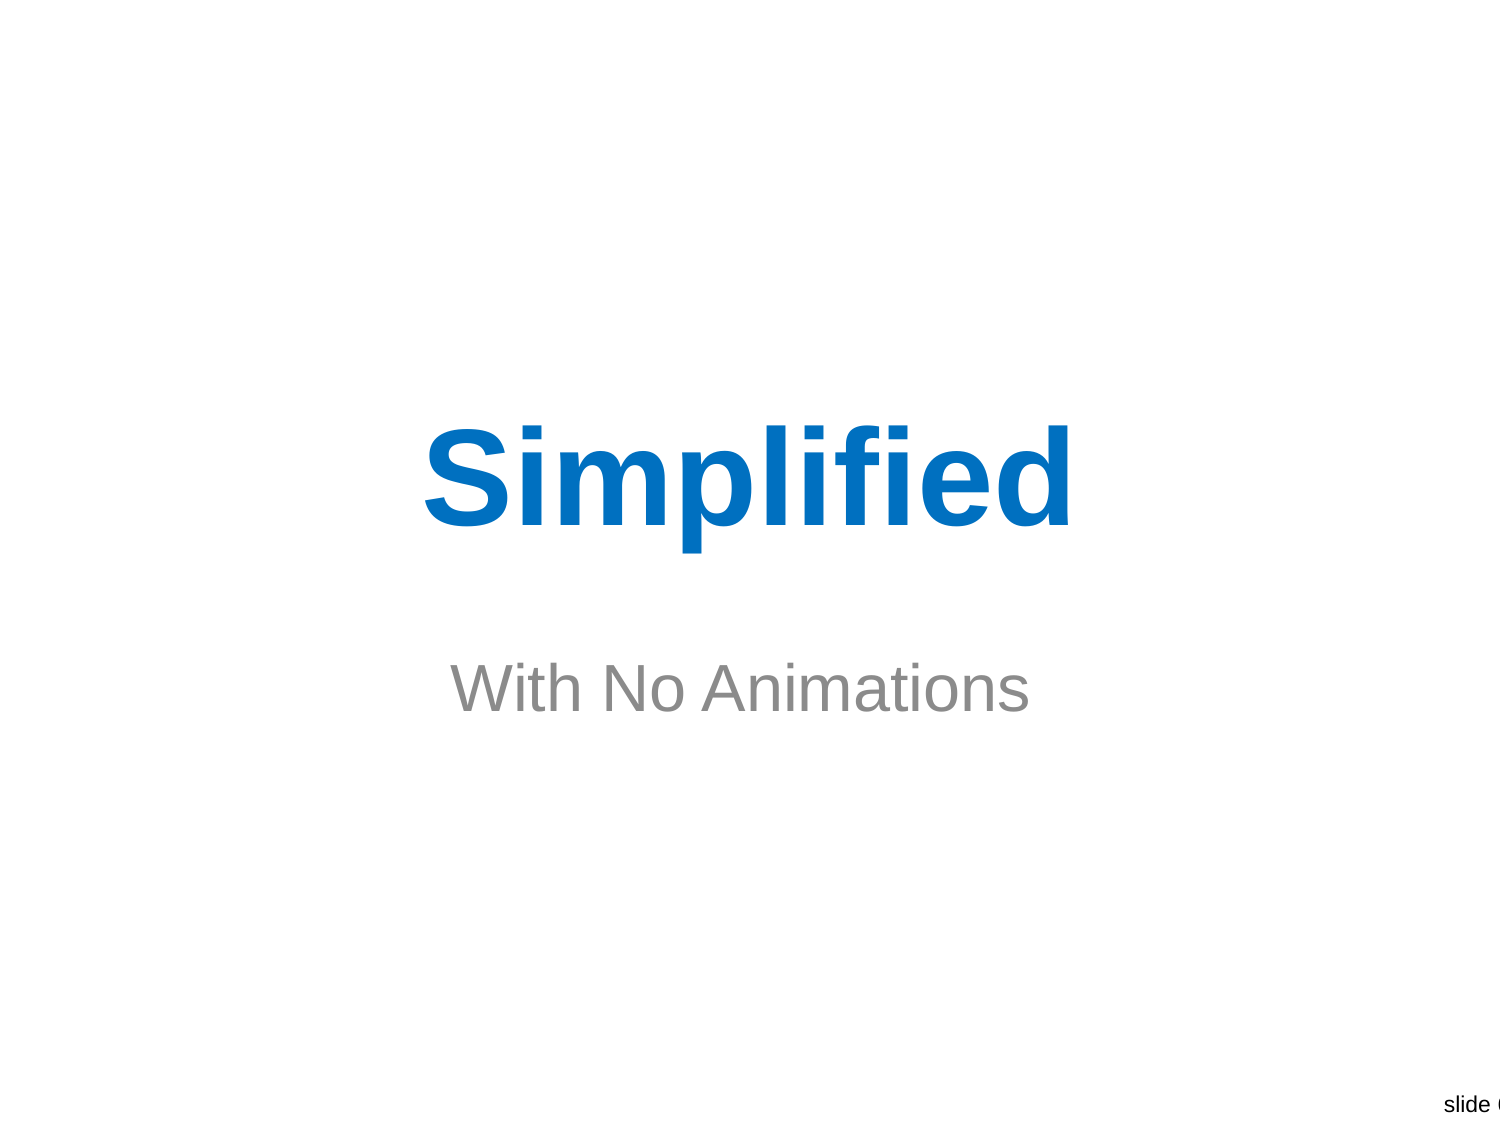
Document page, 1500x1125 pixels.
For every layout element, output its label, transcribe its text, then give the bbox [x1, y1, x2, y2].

subtitle With No Animations [225, 637, 1275, 925]
title Simplified [112, 349, 1388, 591]
